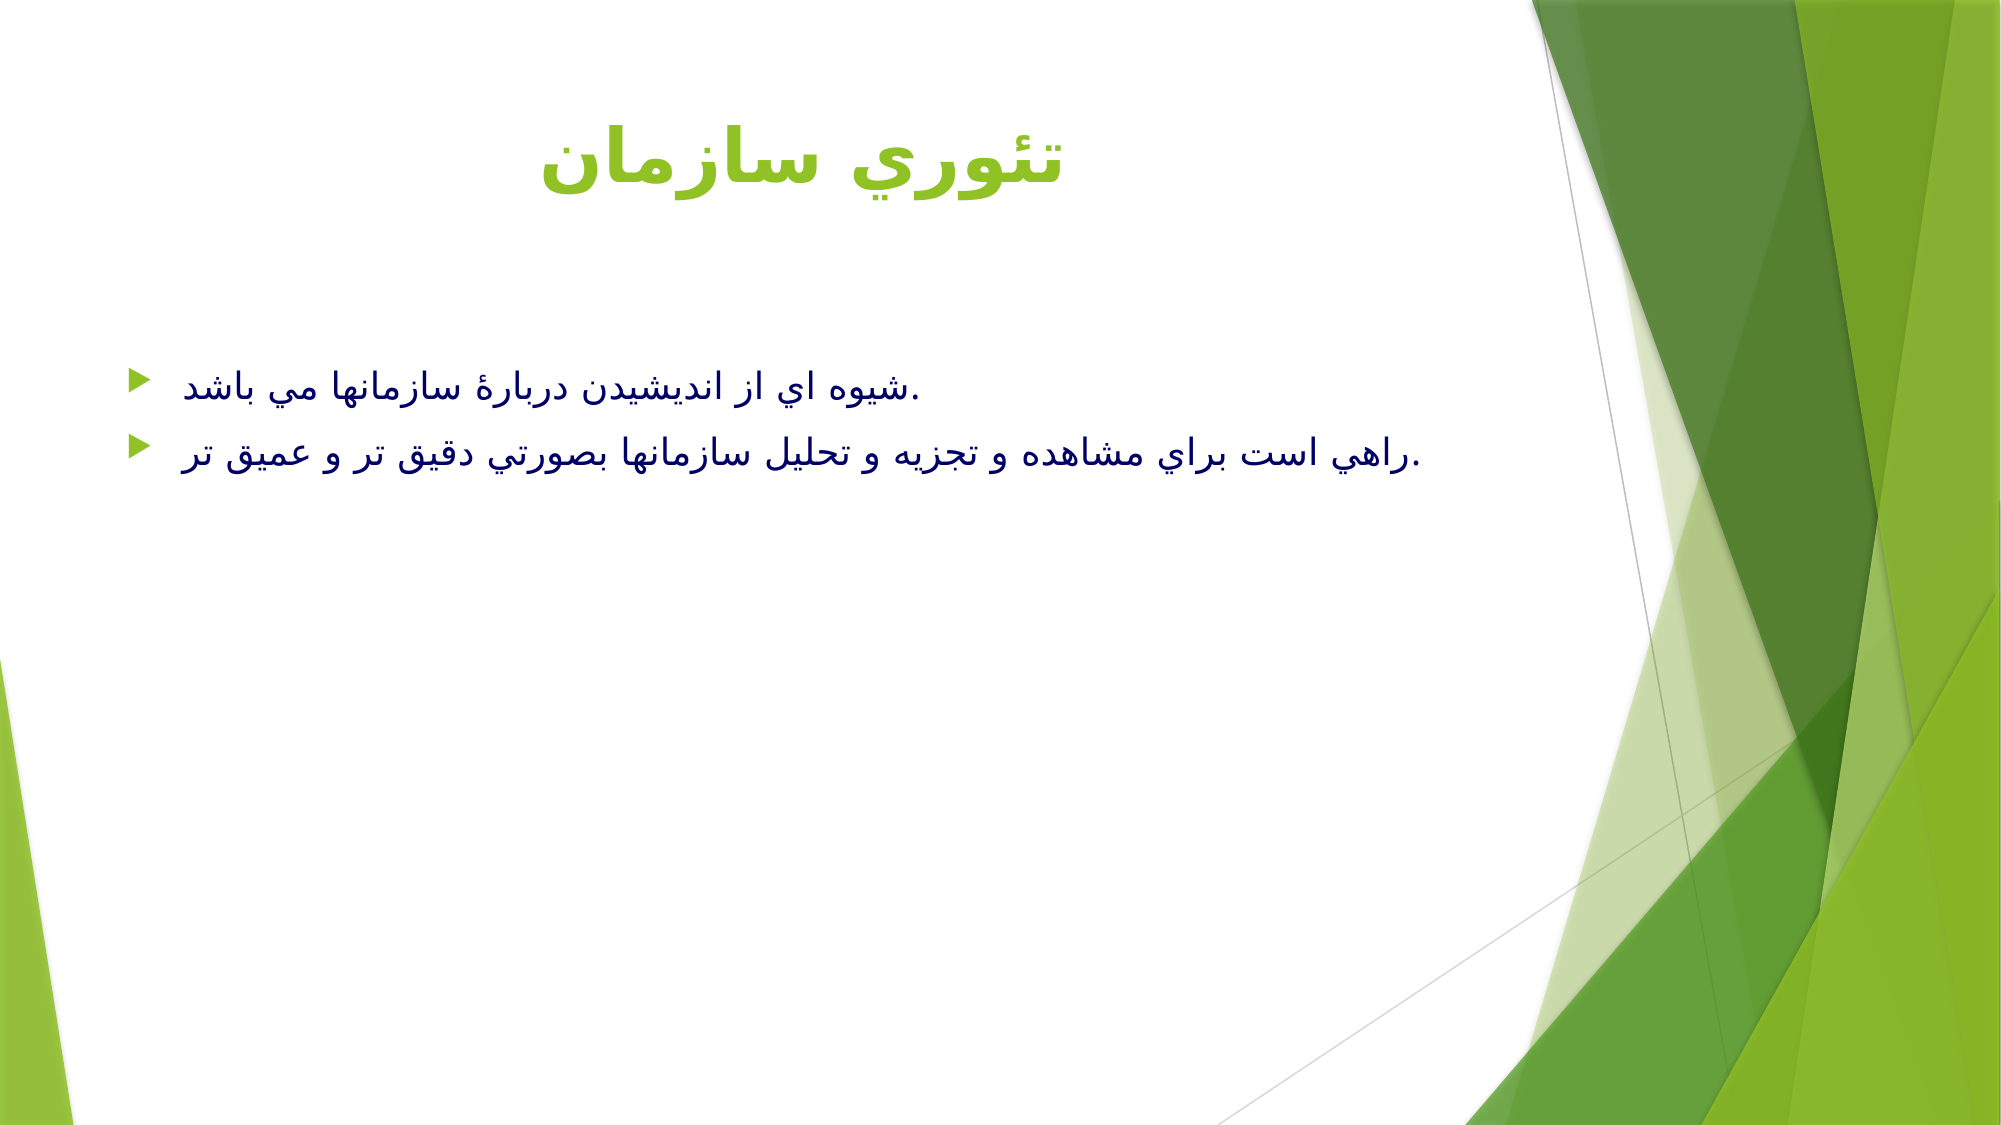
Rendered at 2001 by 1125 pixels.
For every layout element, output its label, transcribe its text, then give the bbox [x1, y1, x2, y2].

list شيوه اي از انديشيدن دربارۀ سازمانها مي باشد. راهي است براي مشاهده و تجزيه و تحليل سازمانها بصورتي دقيق تر و عميق تر. [111, 354, 1522, 992]
title تئوري سازمان [111, 99, 1522, 317]
